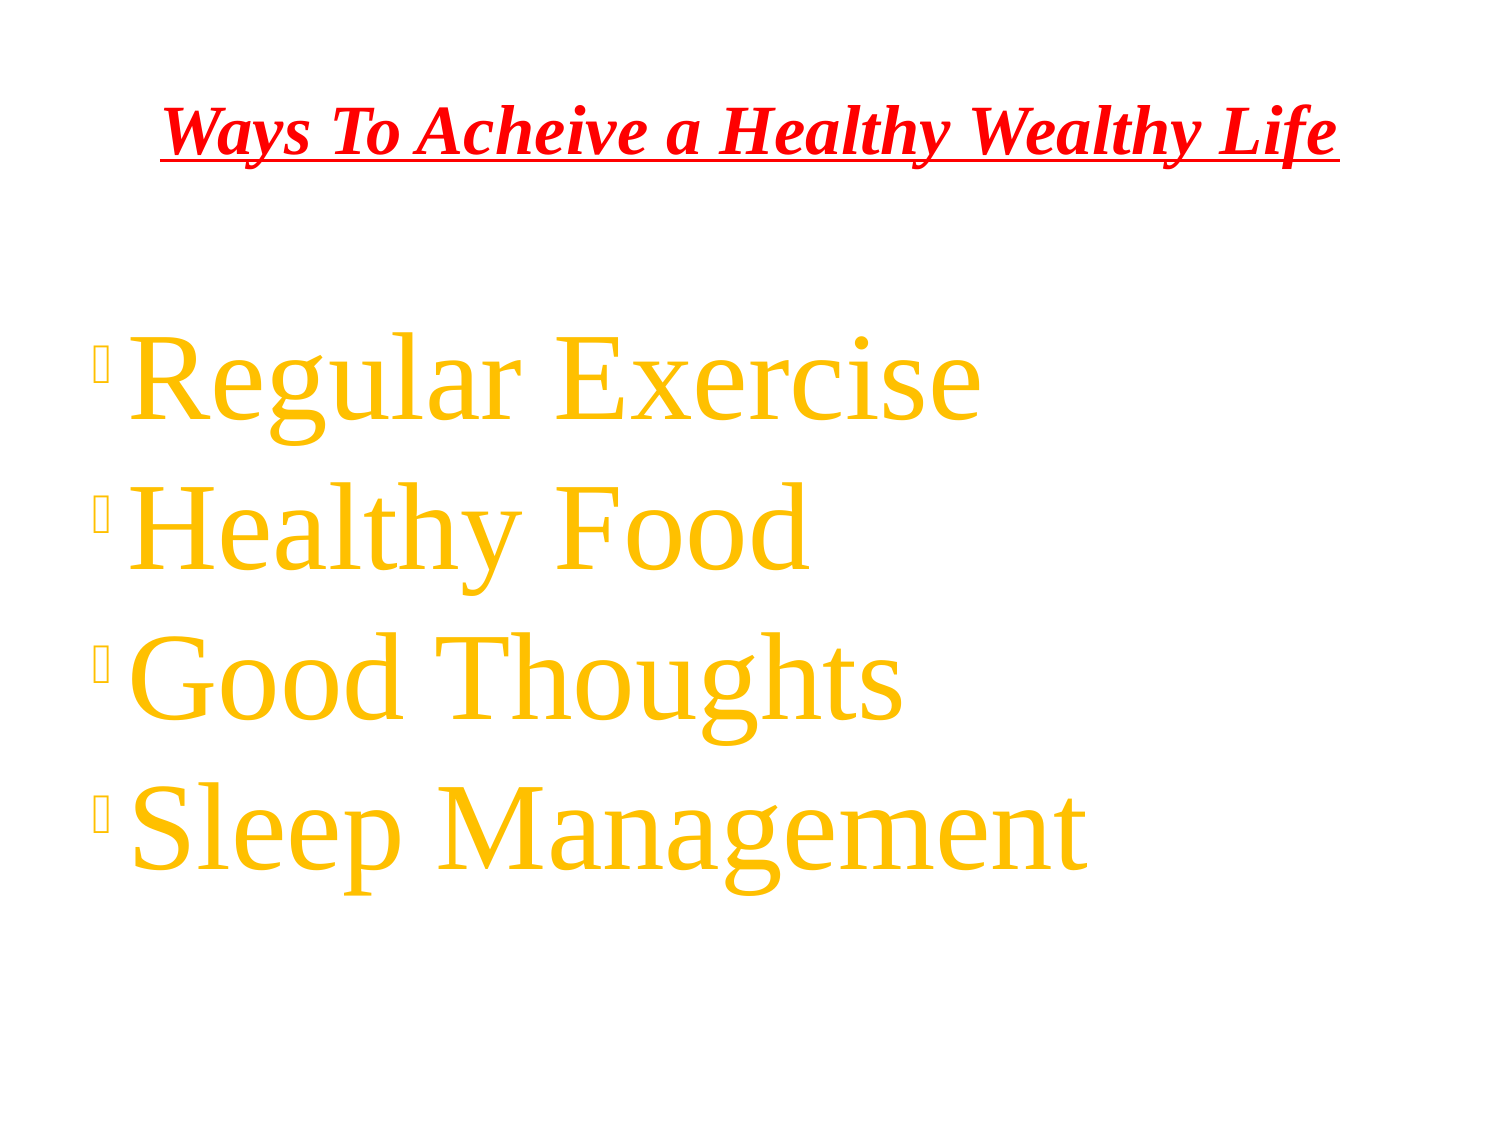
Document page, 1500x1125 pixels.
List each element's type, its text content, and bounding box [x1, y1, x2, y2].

text_box Regular Exercise Healthy Food Good Thoughts Sleep Management [37, 287, 1363, 983]
title Ways To Acheive a Healthy Wealthy Life [75, 75, 1425, 263]
